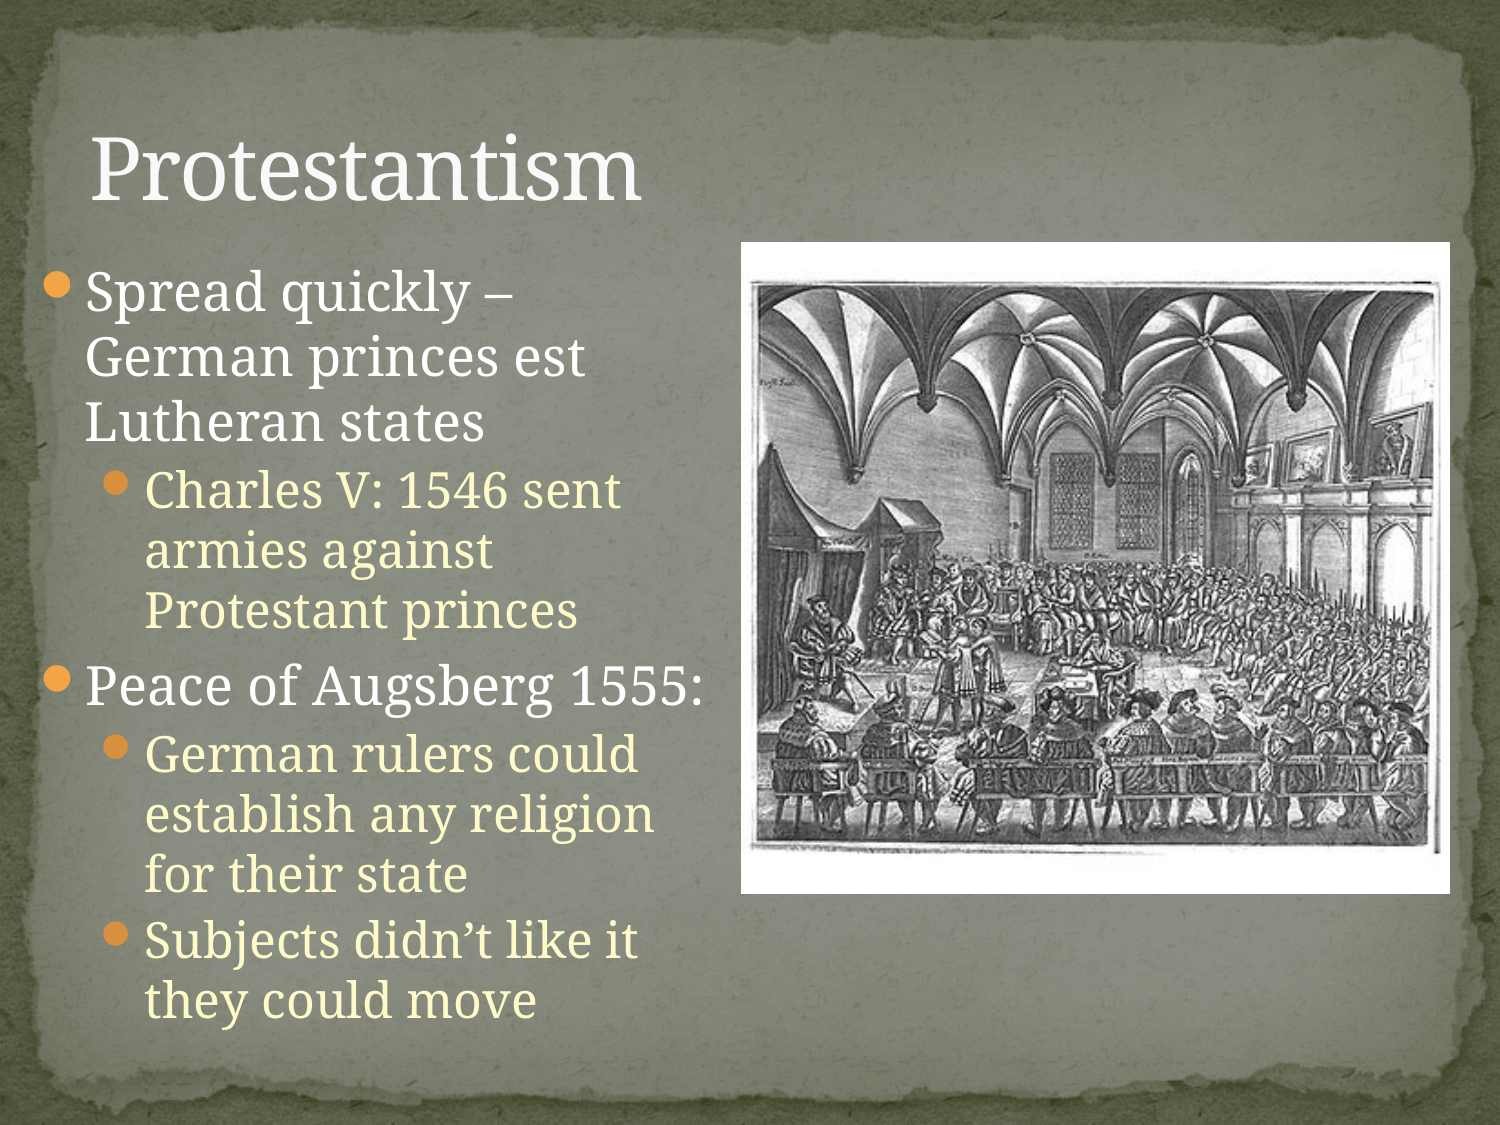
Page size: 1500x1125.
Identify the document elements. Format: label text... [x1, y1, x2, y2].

title Protestantism [74, 24, 1425, 225]
list Spread quickly – German princes est Lutheran states Charles V: 1546 sent armies against Protestant princes Peace of Augsberg 1555: German rulers could establish any religion for their state Subjects didn’t like it they could move [24, 249, 741, 1063]
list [744, 245, 1450, 892]
